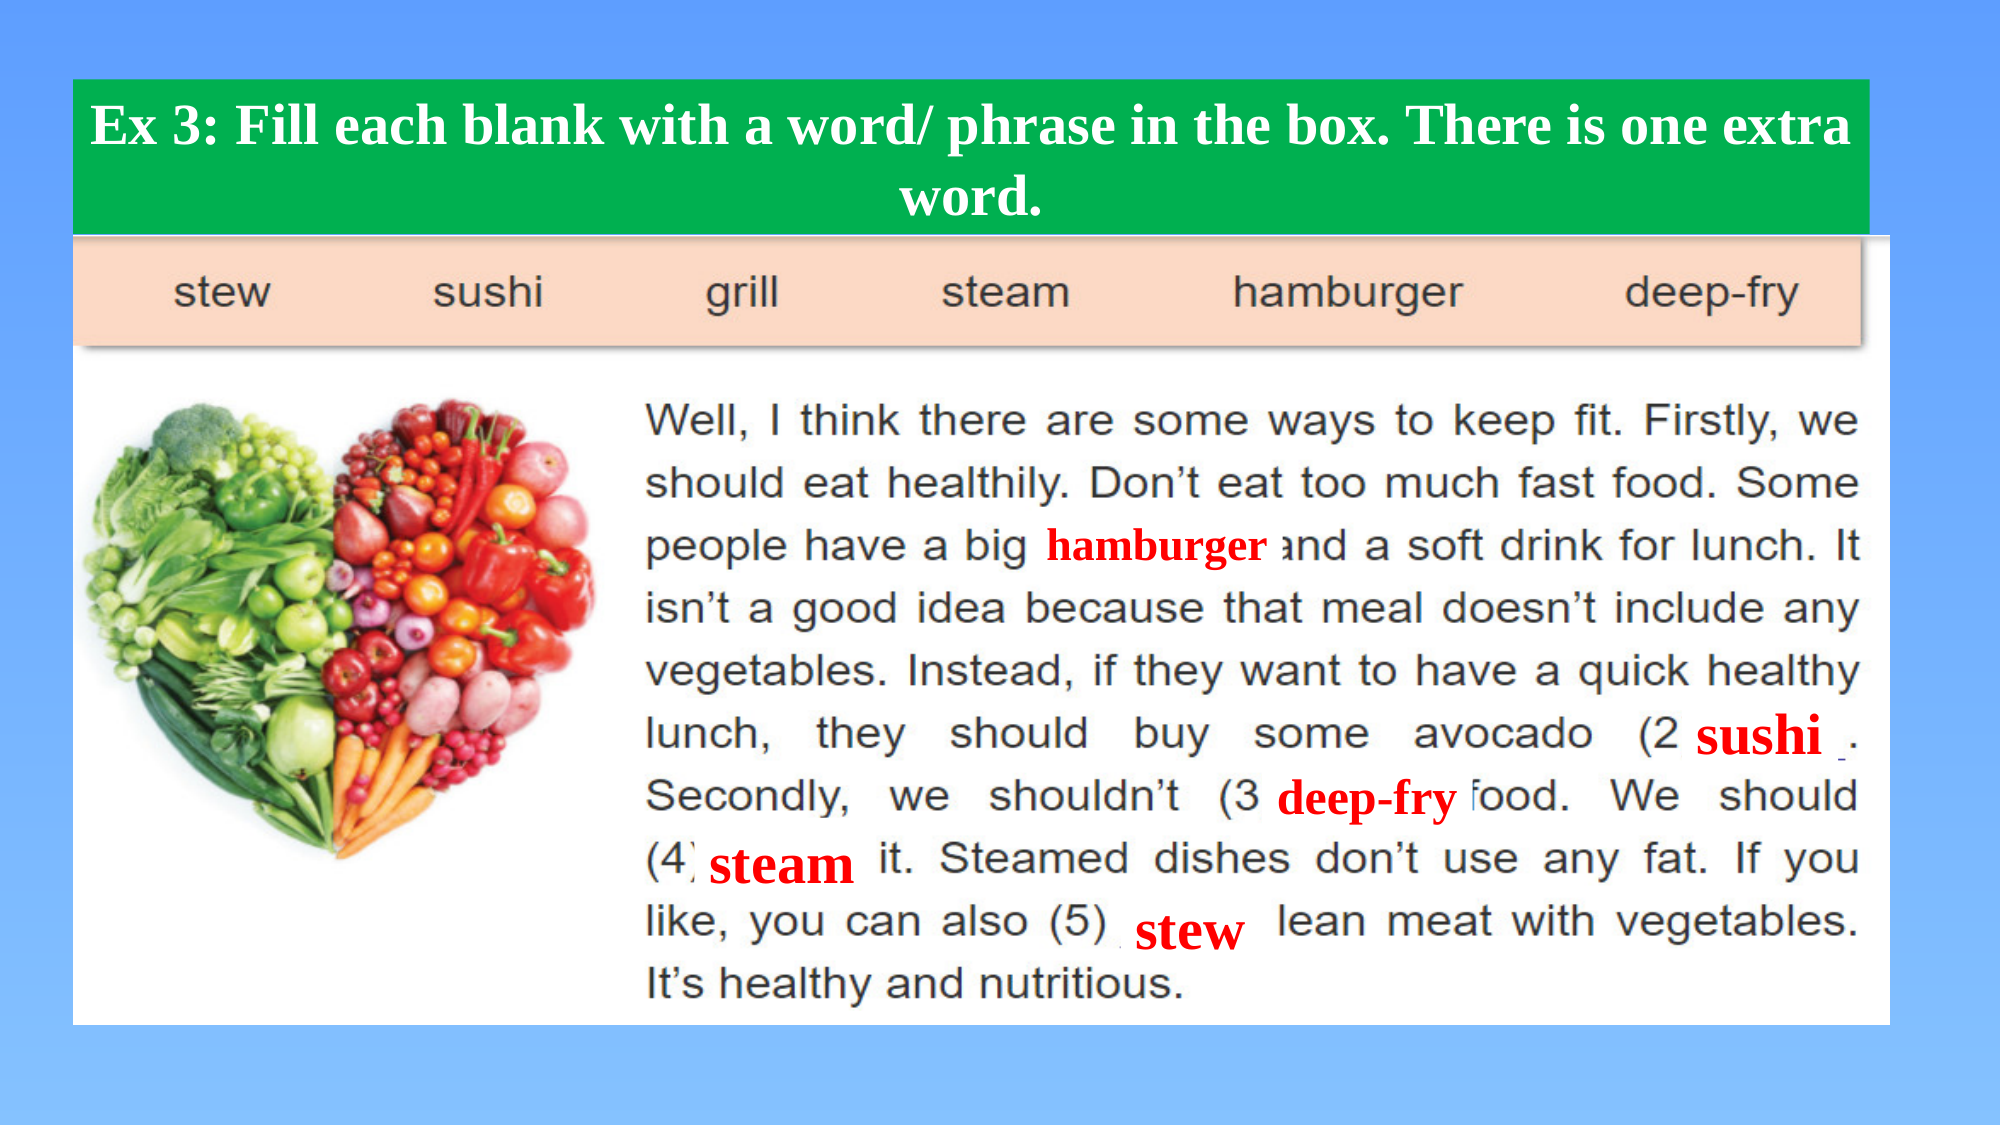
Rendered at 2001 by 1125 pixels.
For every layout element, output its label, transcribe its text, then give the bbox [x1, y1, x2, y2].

text_box Ex 3: Fill each blank with a word/ phrase in the box. There is one extra word. [73, 79, 1870, 234]
picture [72, 235, 1890, 1026]
